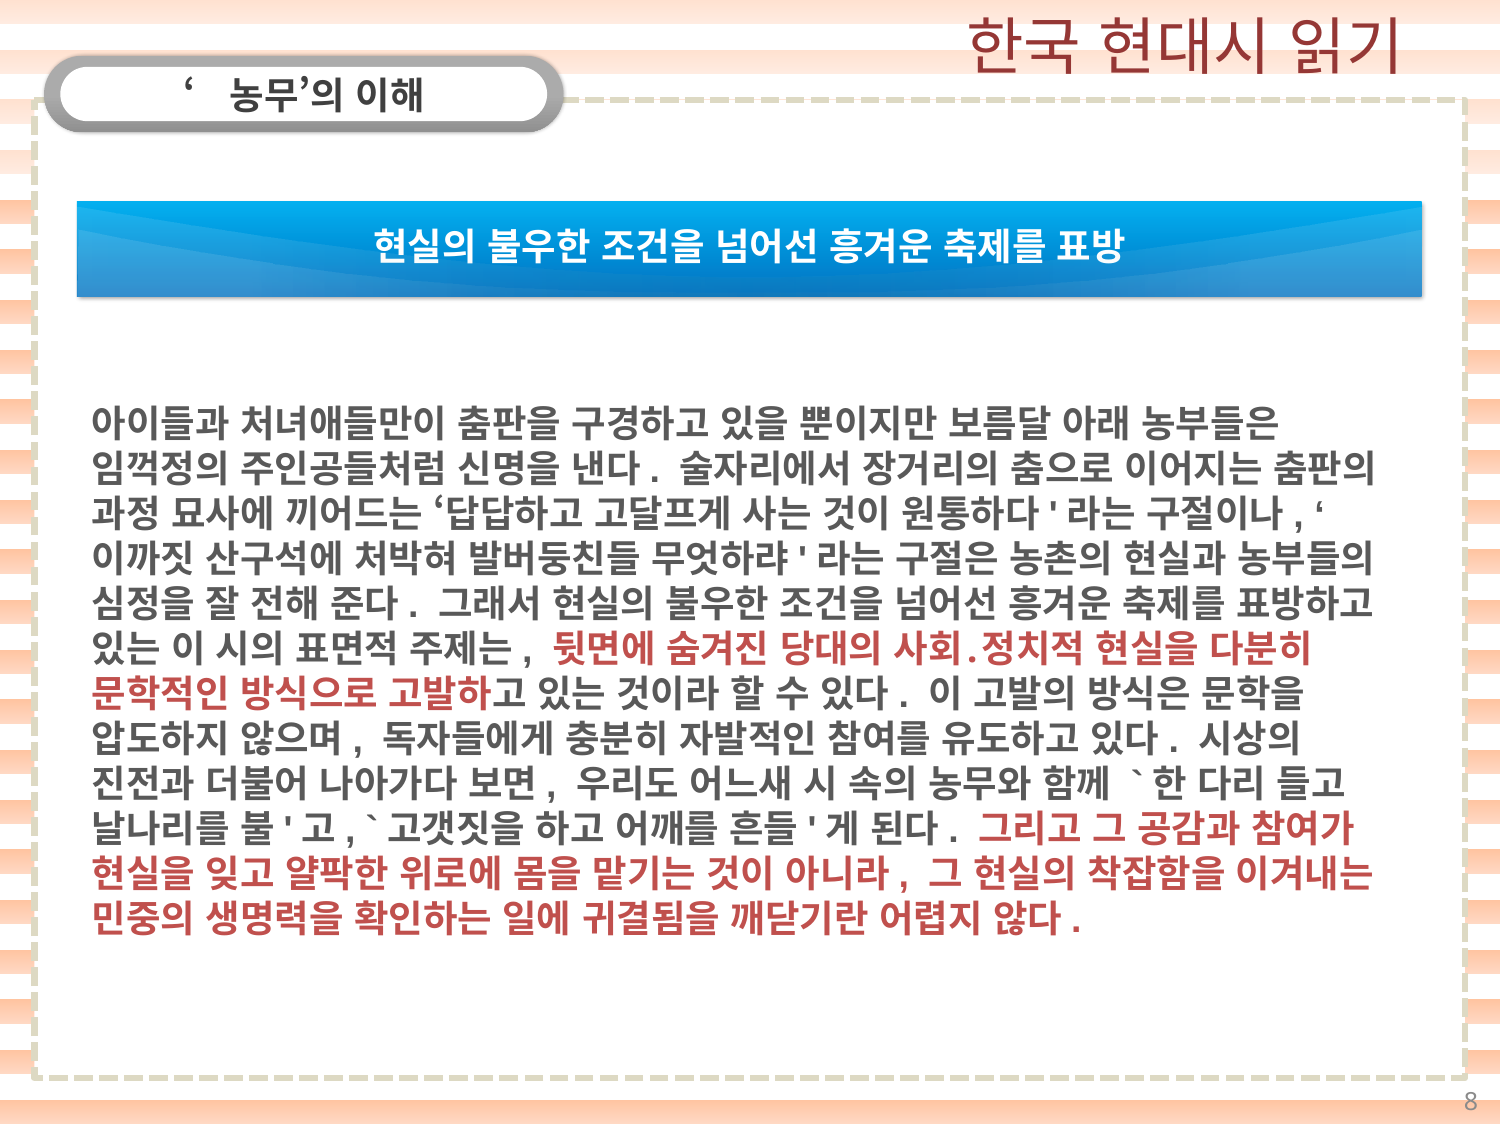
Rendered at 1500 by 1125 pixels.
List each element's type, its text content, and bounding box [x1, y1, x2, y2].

slide_number 8 [1415, 1072, 1494, 1125]
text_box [76, 201, 1424, 1036]
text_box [43, 55, 564, 133]
